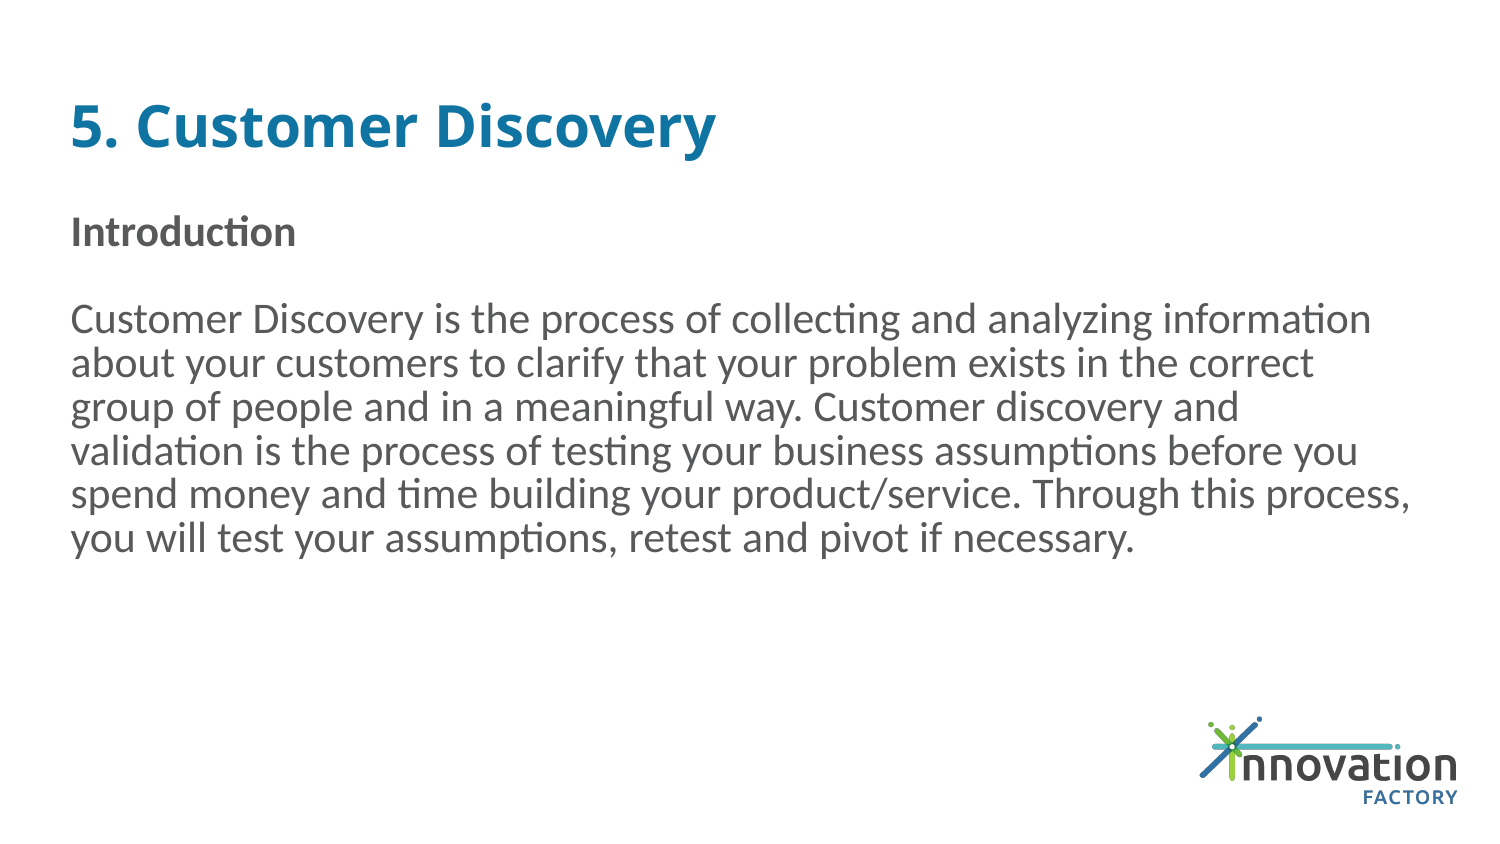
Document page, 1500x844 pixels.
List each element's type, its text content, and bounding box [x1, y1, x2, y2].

title 5. Customer Discovery [59, 44, 1433, 207]
picture [1191, 706, 1465, 814]
list Introduction Customer Discovery is the process of collecting and analyzing information about your customers to clarify that your problem exists in the correct group of people and in a meaningful way. Customer discovery and validation is the process of testing your business assumptions before you spend money and time building your product/service. Through this process, you will test your assumptions, retest and pivot if necessary. [59, 207, 1433, 719]
